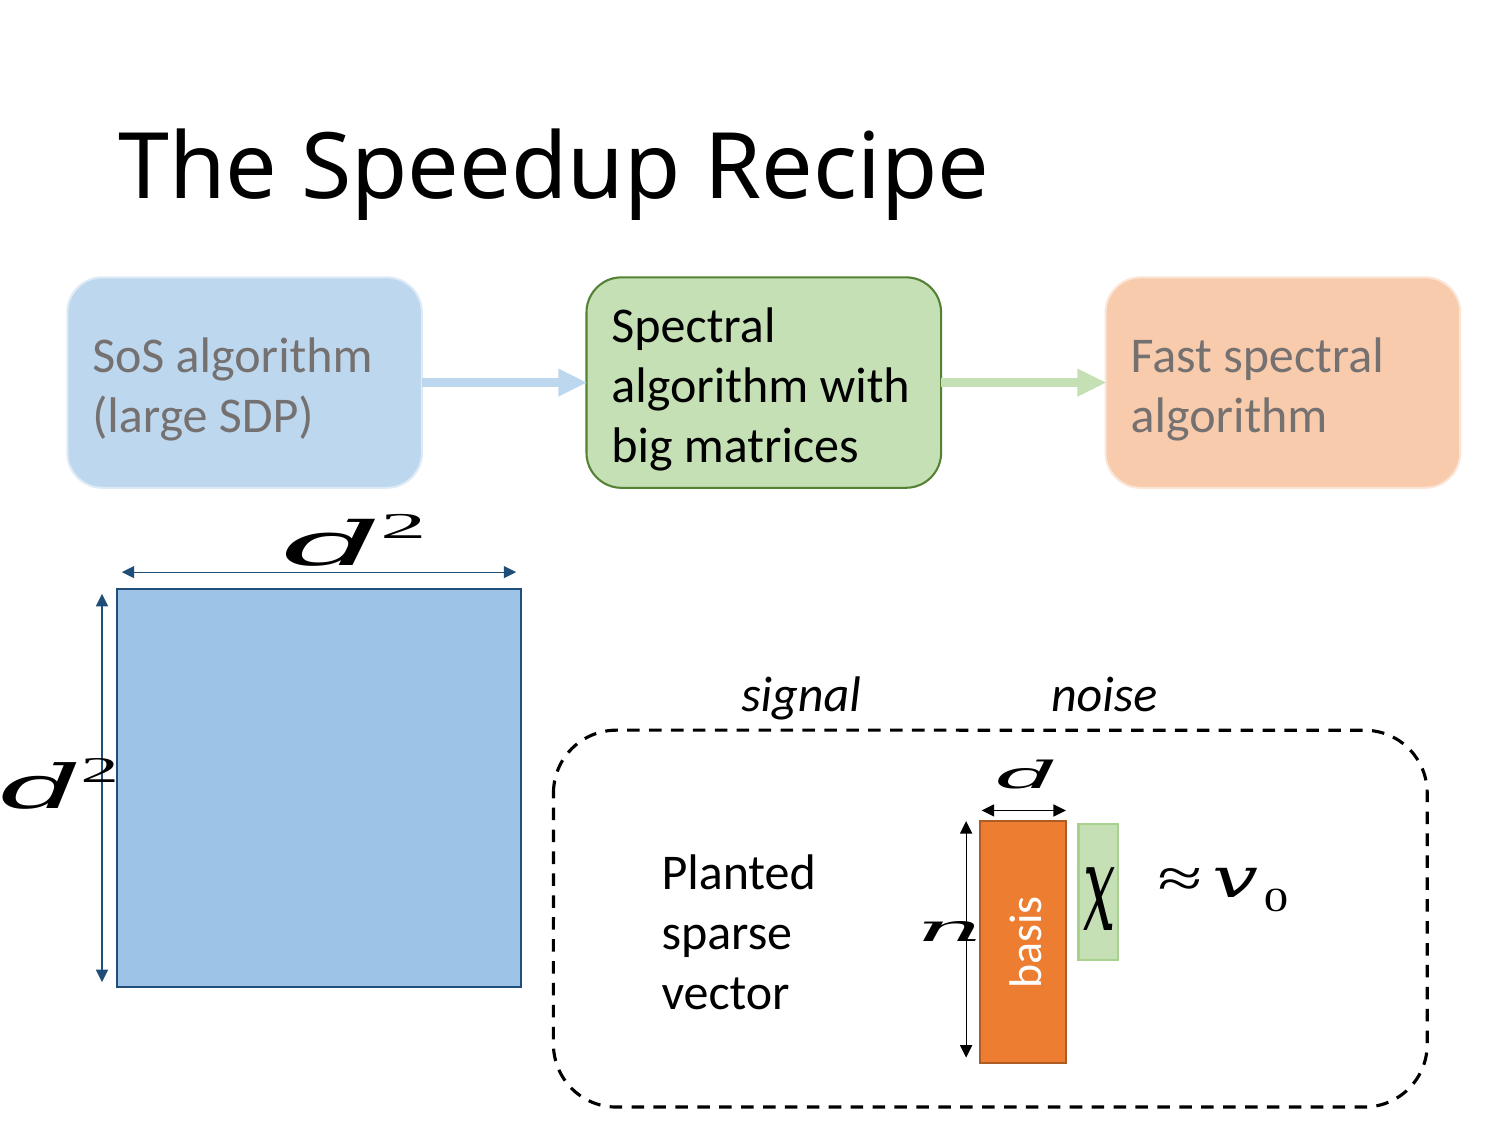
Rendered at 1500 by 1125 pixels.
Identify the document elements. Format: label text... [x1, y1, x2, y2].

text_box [561, 578, 1174, 730]
text_box Planted sparse vector [646, 832, 897, 1027]
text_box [915, 755, 1066, 1064]
text_box Fast spectral algorithm [1104, 276, 1462, 489]
text_box Spectral algorithm with big matrices [585, 276, 943, 489]
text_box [0, 504, 522, 988]
title The Speedup Recipe [103, 59, 1397, 278]
text_box SoS algorithm (large SDP) [66, 276, 424, 489]
text_box [552, 729, 1429, 1109]
